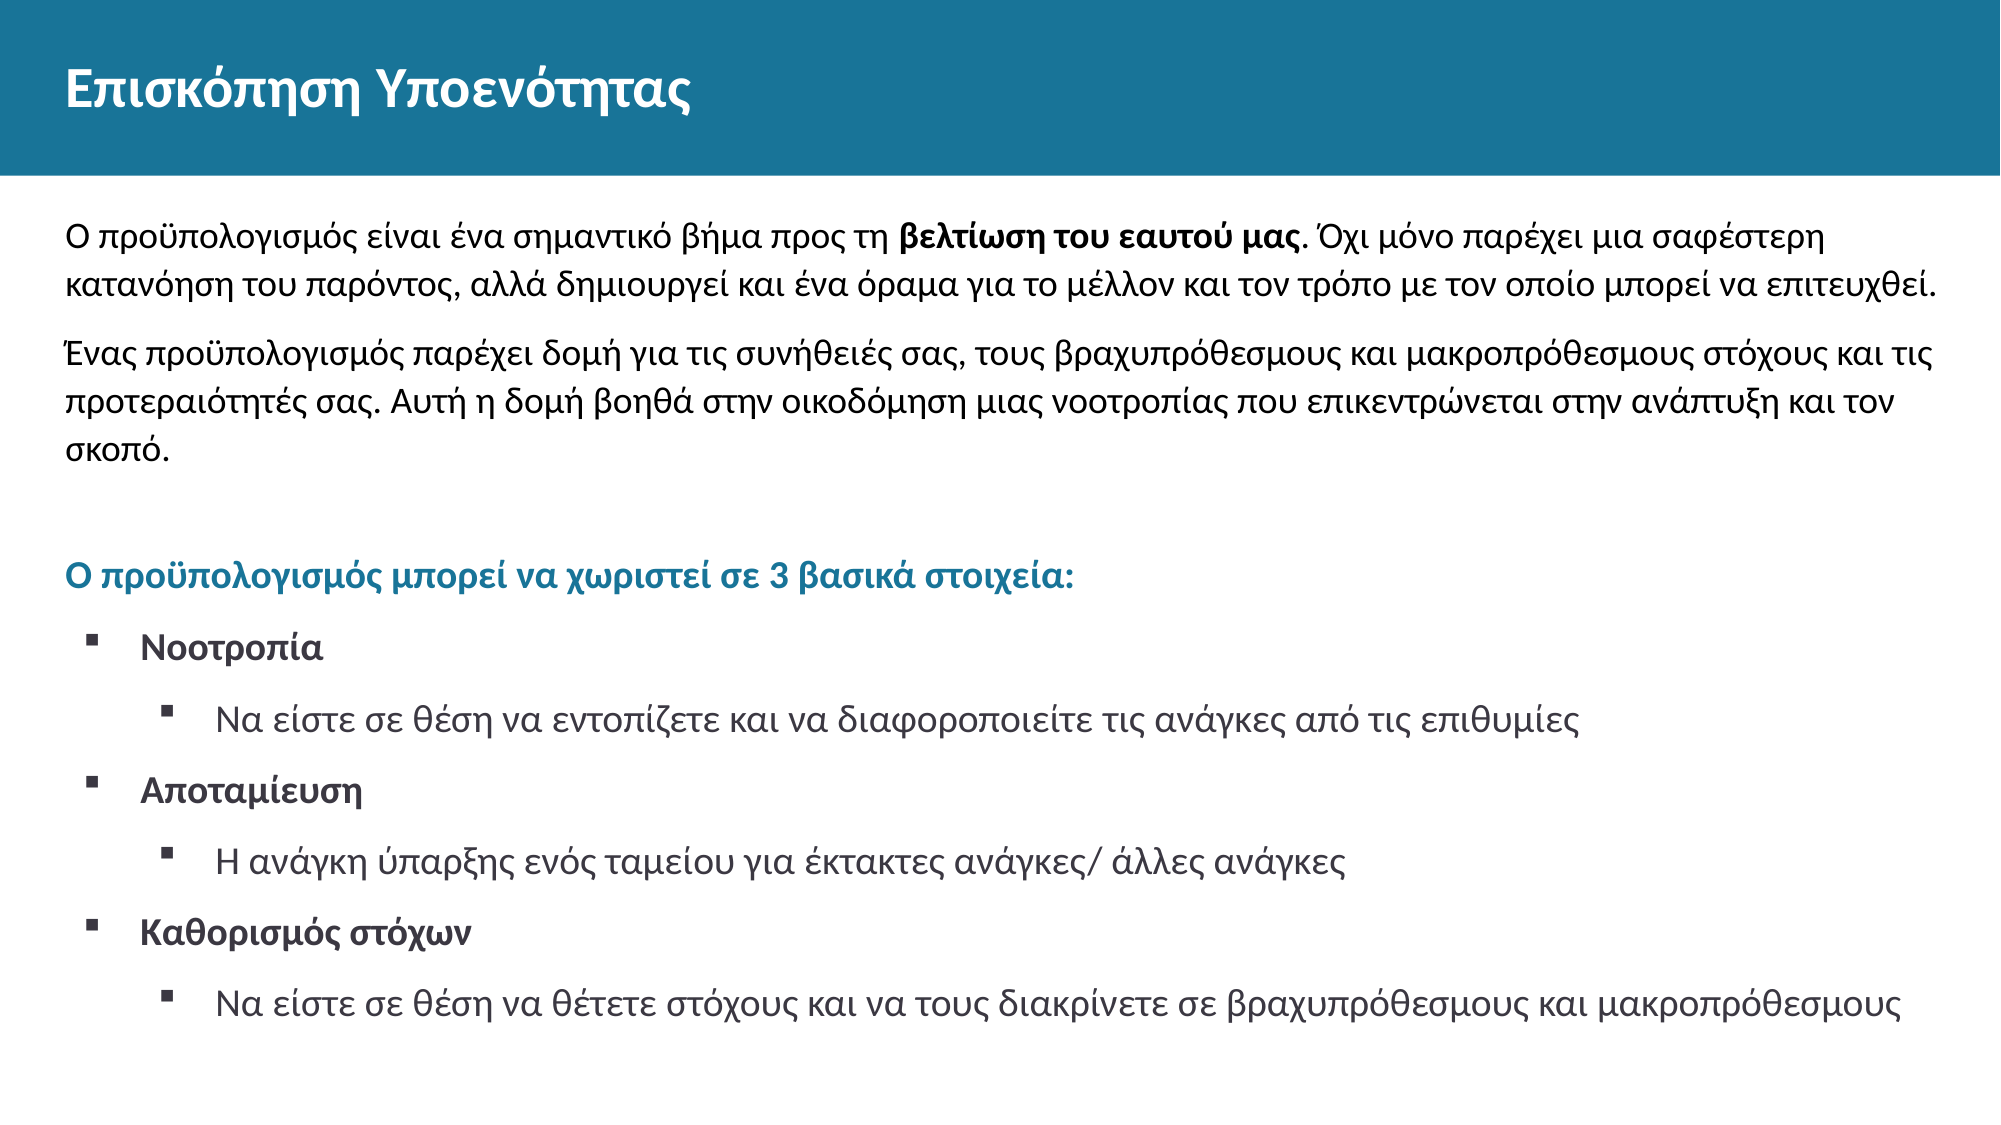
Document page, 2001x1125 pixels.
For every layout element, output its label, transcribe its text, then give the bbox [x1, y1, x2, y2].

list Ο προϋπολογισμός είναι ένα σημαντικό βήμα προς τη βελτίωση του εαυτού μας. Όχι μόνο παρέχει μια σαφέστερη κατανόηση του παρόντος, αλλά δημιουργεί και ένα όραμα για το μέλλον και τον τρόπο με τον οποίο μπορεί να επιτευχθεί. Ένας προϋπολογισμός παρέχει δομή για τις συνήθειές σας, τους βραχυπρόθεσμους και μακροπρόθεσμους στόχους και τις προτεραιότητές σας. Αυτή η δομή βοηθά στην οικοδόμηση μιας νοοτροπίας που επικεντρώνεται στην ανάπτυξη και τον σκοπό. Ο προϋπολογισμός μπορεί να χωριστεί σε 3 βασικά στοιχεία: Νοοτροπία Να είστε σε θέση να εντοπίζετε και να διαφοροποιείτε τις ανάγκες από τις επιθυμίες Αποταμίευση Η ανάγκη ύπαρξης ενός ταμείου για έκτακτες ανάγκες/ άλλες ανάγκες Καθορισμός στόχων Να είστε σε θέση να θέτετε στόχους και να τους διακρίνετε σε βραχυπρόθεσμους και μακροπρόθεσμους [65, 207, 1969, 1059]
title Επισκόπηση Υποενότητας [65, 28, 1935, 140]
